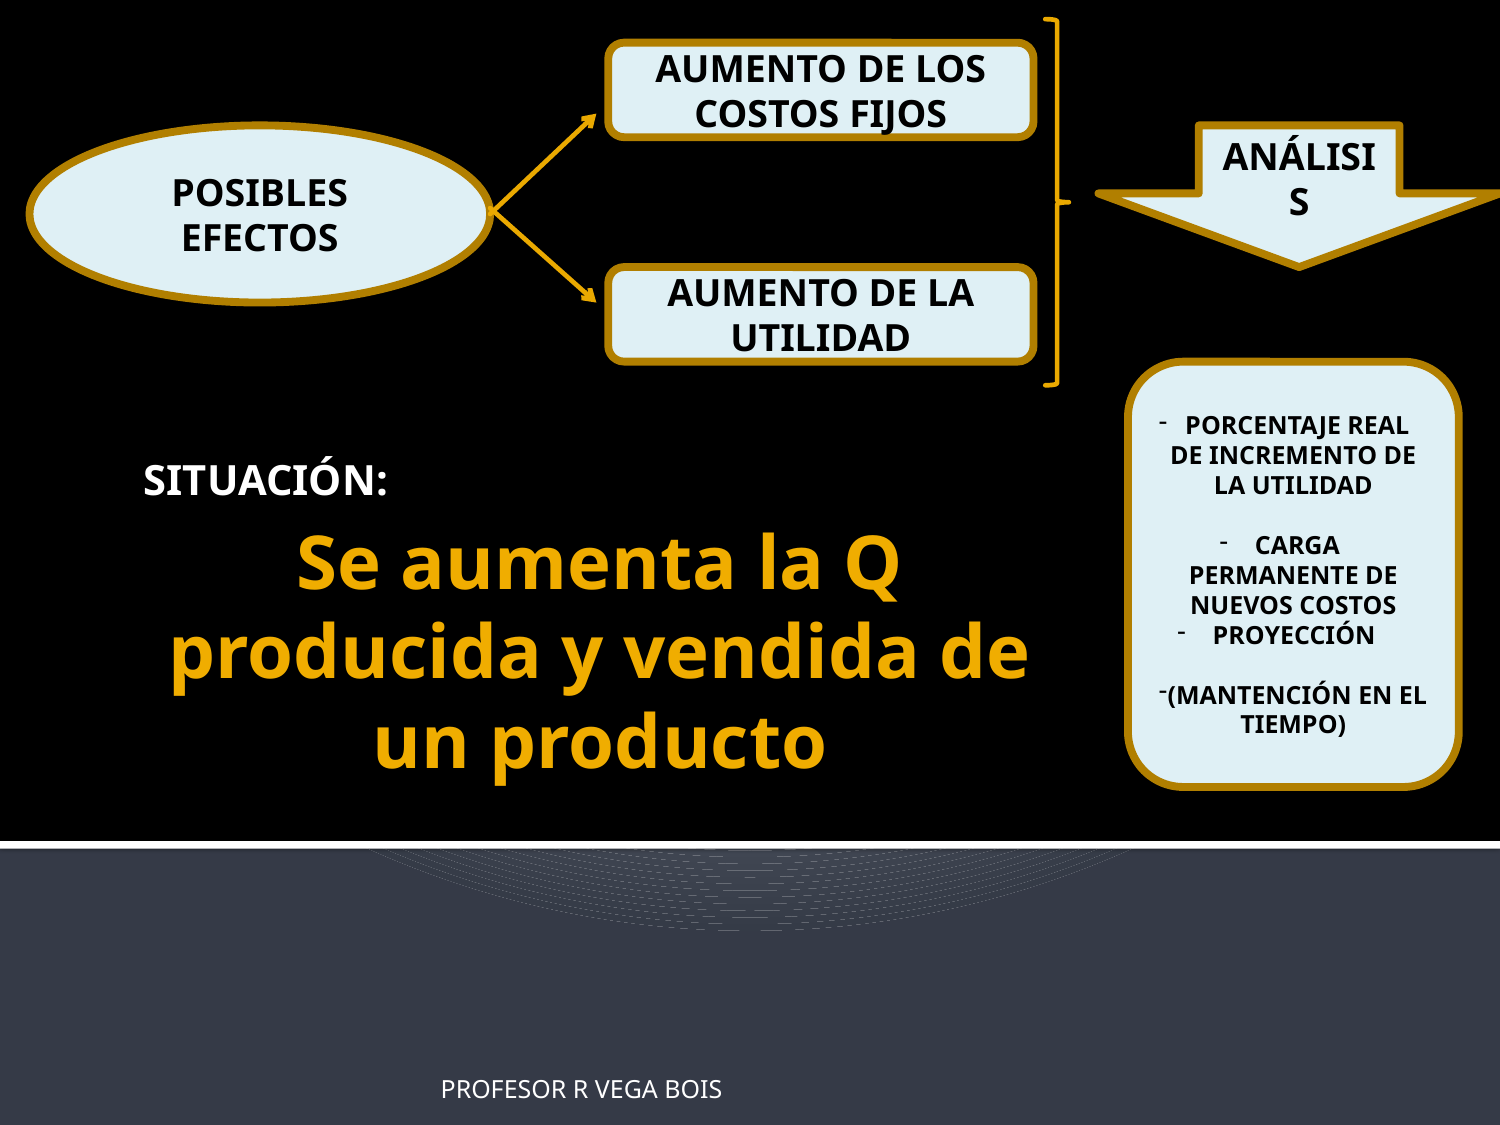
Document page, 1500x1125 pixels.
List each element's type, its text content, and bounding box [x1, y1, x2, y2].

text_box AUMENTO DE LA UTILIDAD [604, 263, 1038, 366]
subtitle SITUACIÓN: [123, 408, 1124, 504]
footer PROFESOR R VEGA BOIS [433, 1062, 1337, 1108]
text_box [490, 208, 597, 303]
text_box AUMENTO DE LOS COSTOS FIJOS [604, 38, 1038, 142]
text_box ANÁLISIS [1094, 121, 1500, 271]
title Se aumenta la Q producida y vendida de un producto [112, 515, 1081, 790]
text_box [1044, 18, 1070, 386]
text_box PORCENTAJE REAL DE INCREMENTO DE LA UTILIDAD CARGA PERMANENTE DE NUEVOS COSTOS PROYECCIÓN (MANTENCIÓN EN EL TIEMPO) [1124, 357, 1463, 791]
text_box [490, 113, 597, 208]
text_box POSIBLES EFECTOS [25, 121, 484, 307]
